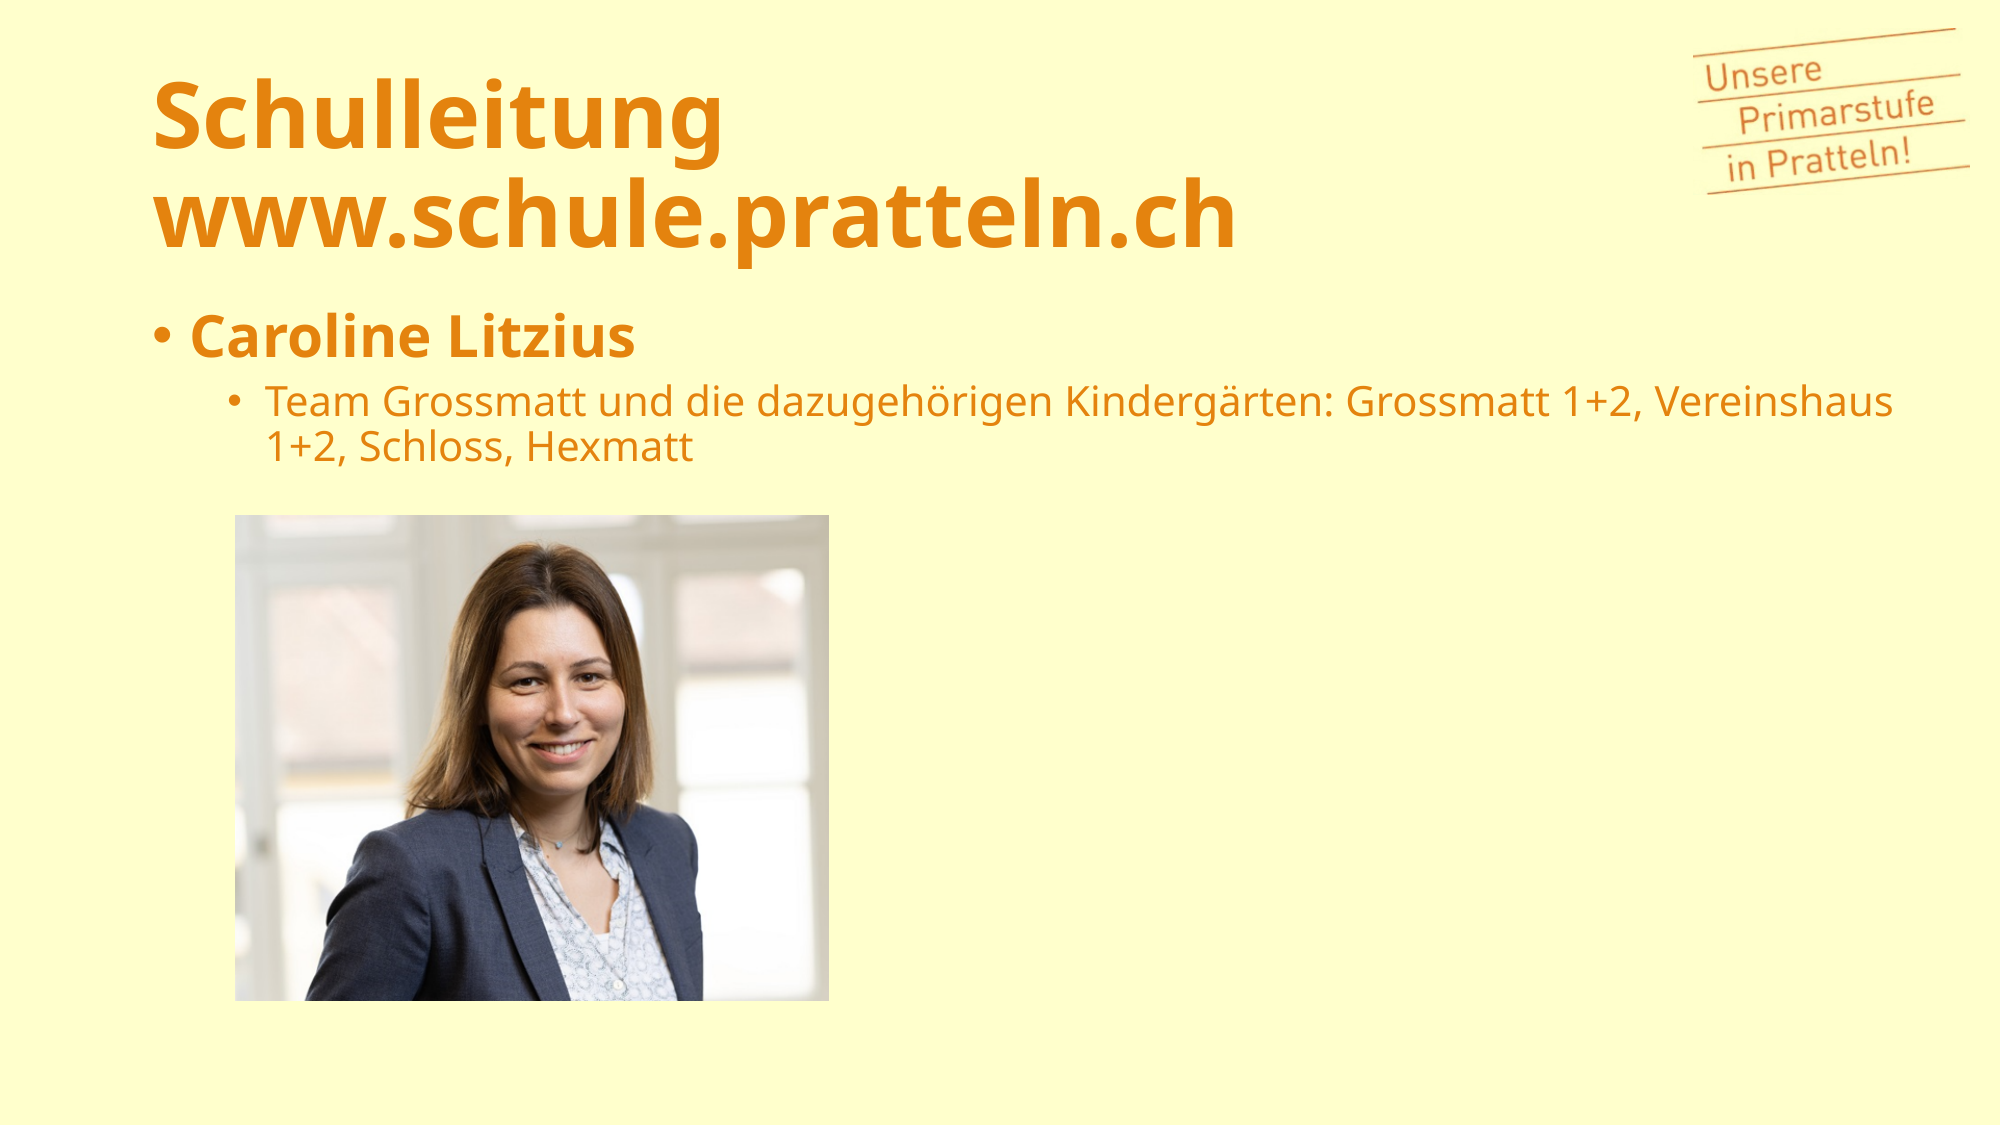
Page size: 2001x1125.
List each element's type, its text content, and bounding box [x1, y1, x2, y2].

picture [1693, 28, 1970, 195]
list Caroline Litzius Team Grossmatt und die dazugehörigen Kindergärten: Grossmatt 1+2, Vereinshaus 1+2, Schloss, Hexmatt [137, 299, 1925, 1014]
picture [234, 514, 830, 1002]
title Schulleitung www.schule.pratteln.ch [137, 59, 1630, 278]
